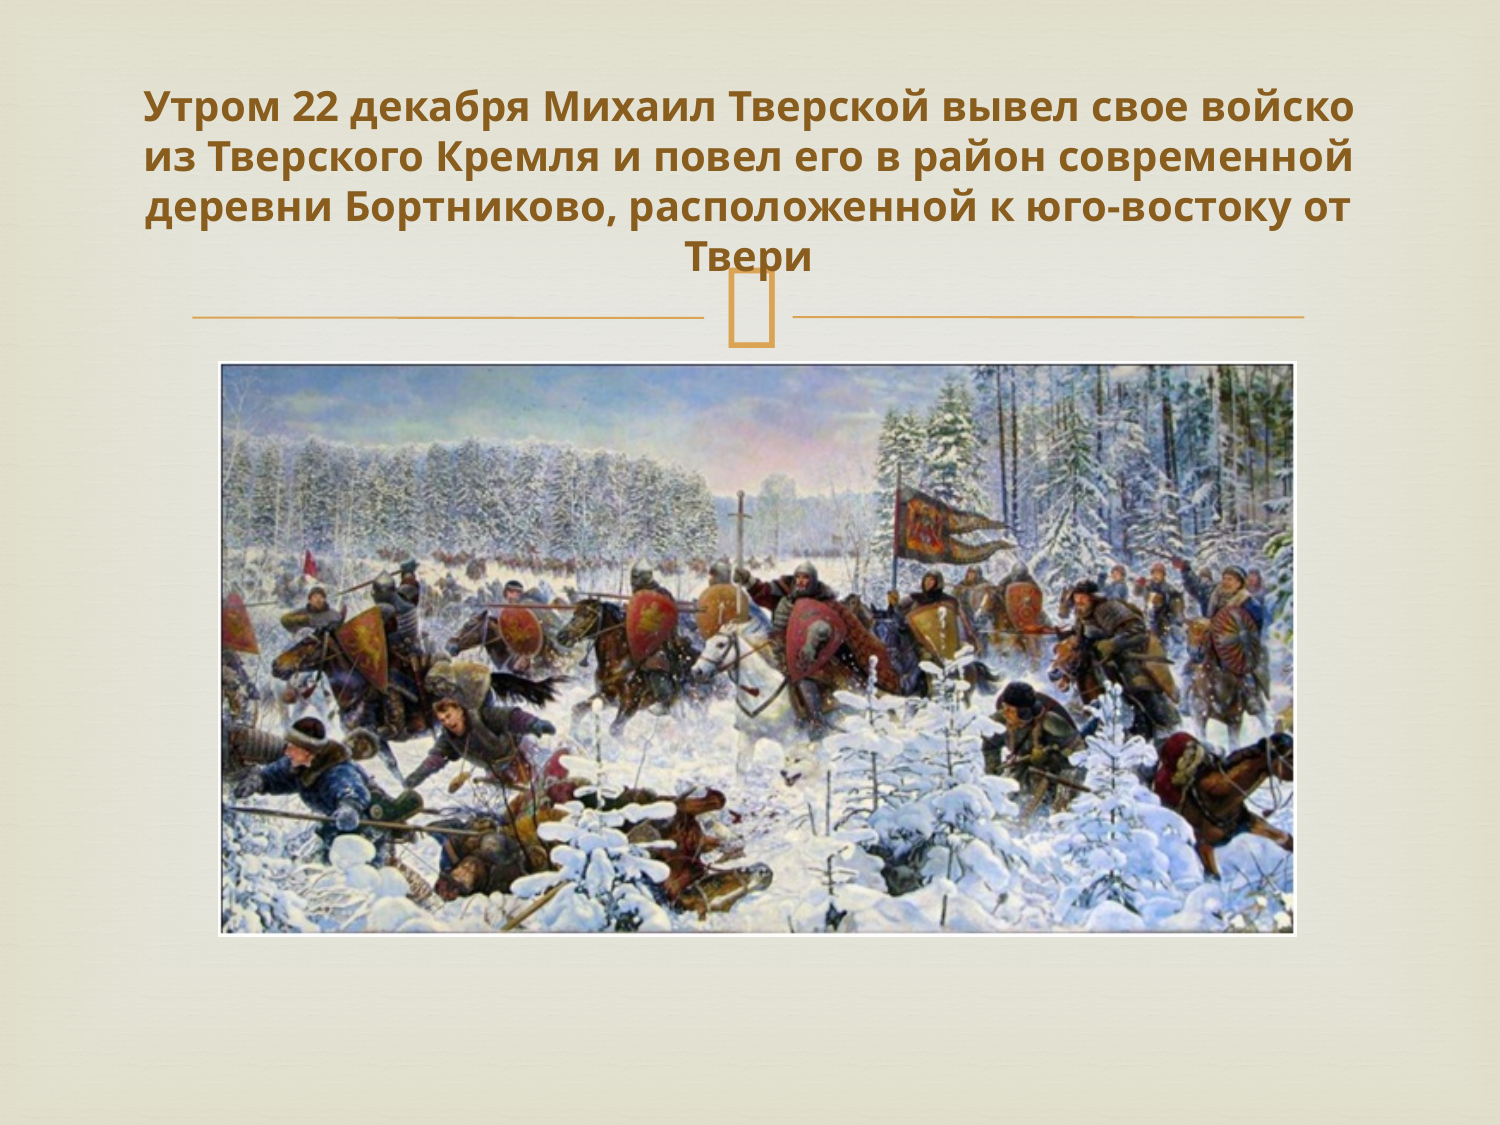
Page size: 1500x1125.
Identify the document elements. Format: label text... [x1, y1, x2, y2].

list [217, 361, 1297, 938]
title Утром 22 декабря Михаил Тверской вывел свое войско из Тверского Кремля и повел его в район современной деревни Бортниково, расположенной к юго-востоку от Твери [112, 93, 1386, 267]
